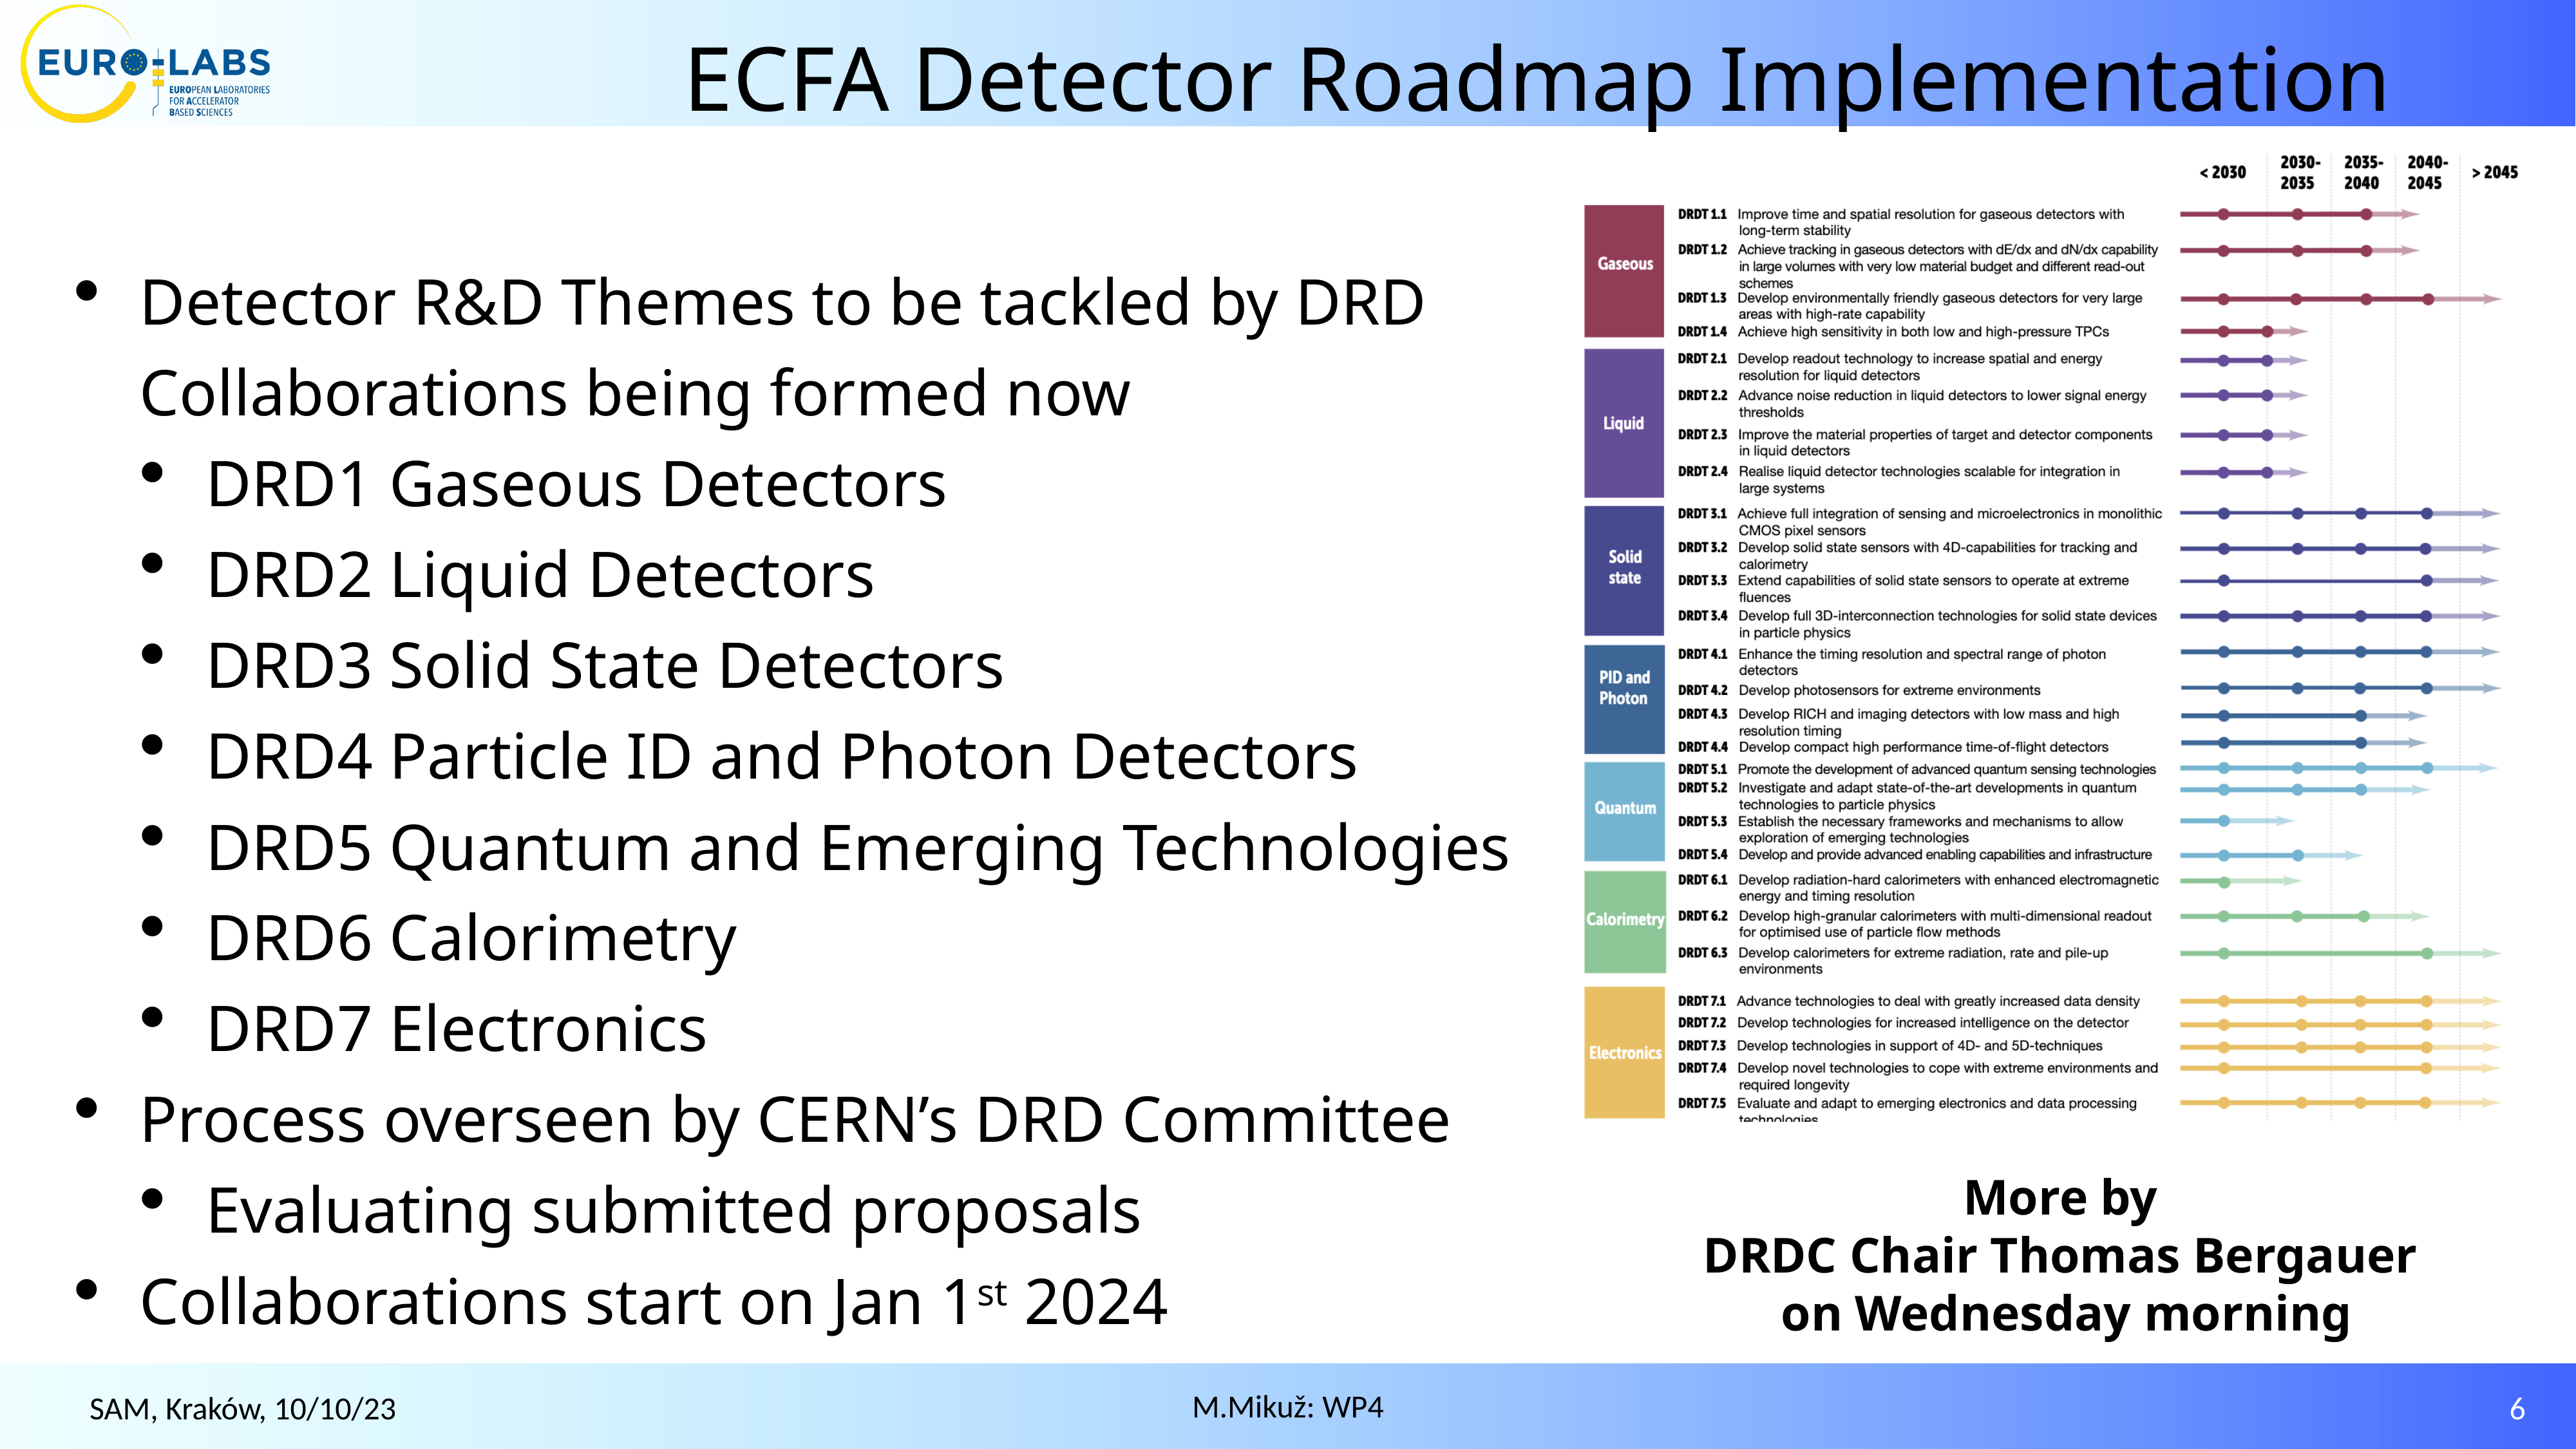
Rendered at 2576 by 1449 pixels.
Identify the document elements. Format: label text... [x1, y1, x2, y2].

text_box More by DRDC Chair Thomas Bergauer on Wednesday morning [1698, 1160, 2436, 1346]
list ECFA Detector Roadmap Implementation [677, 15, 2443, 135]
slide_number 6 [2494, 1381, 2541, 1432]
list Detector R&D Themes to be tackled by DRD Collaborations being formed now DRD1 Gaseous Detectors DRD2 Liquid Detectors DRD3 Solid State Detectors DRD4 Particle ID and Photon Detectors DRD5 Quantum and Emerging Technologies DRD6 Calorimetry DRD7 Electronics Process overseen by CERN’s DRD Committee Evaluating submitted proposals Collaborations start on Jan 1st 2024 [68, 241, 1528, 1364]
picture [1560, 147, 2536, 1122]
picture [21, 5, 270, 123]
